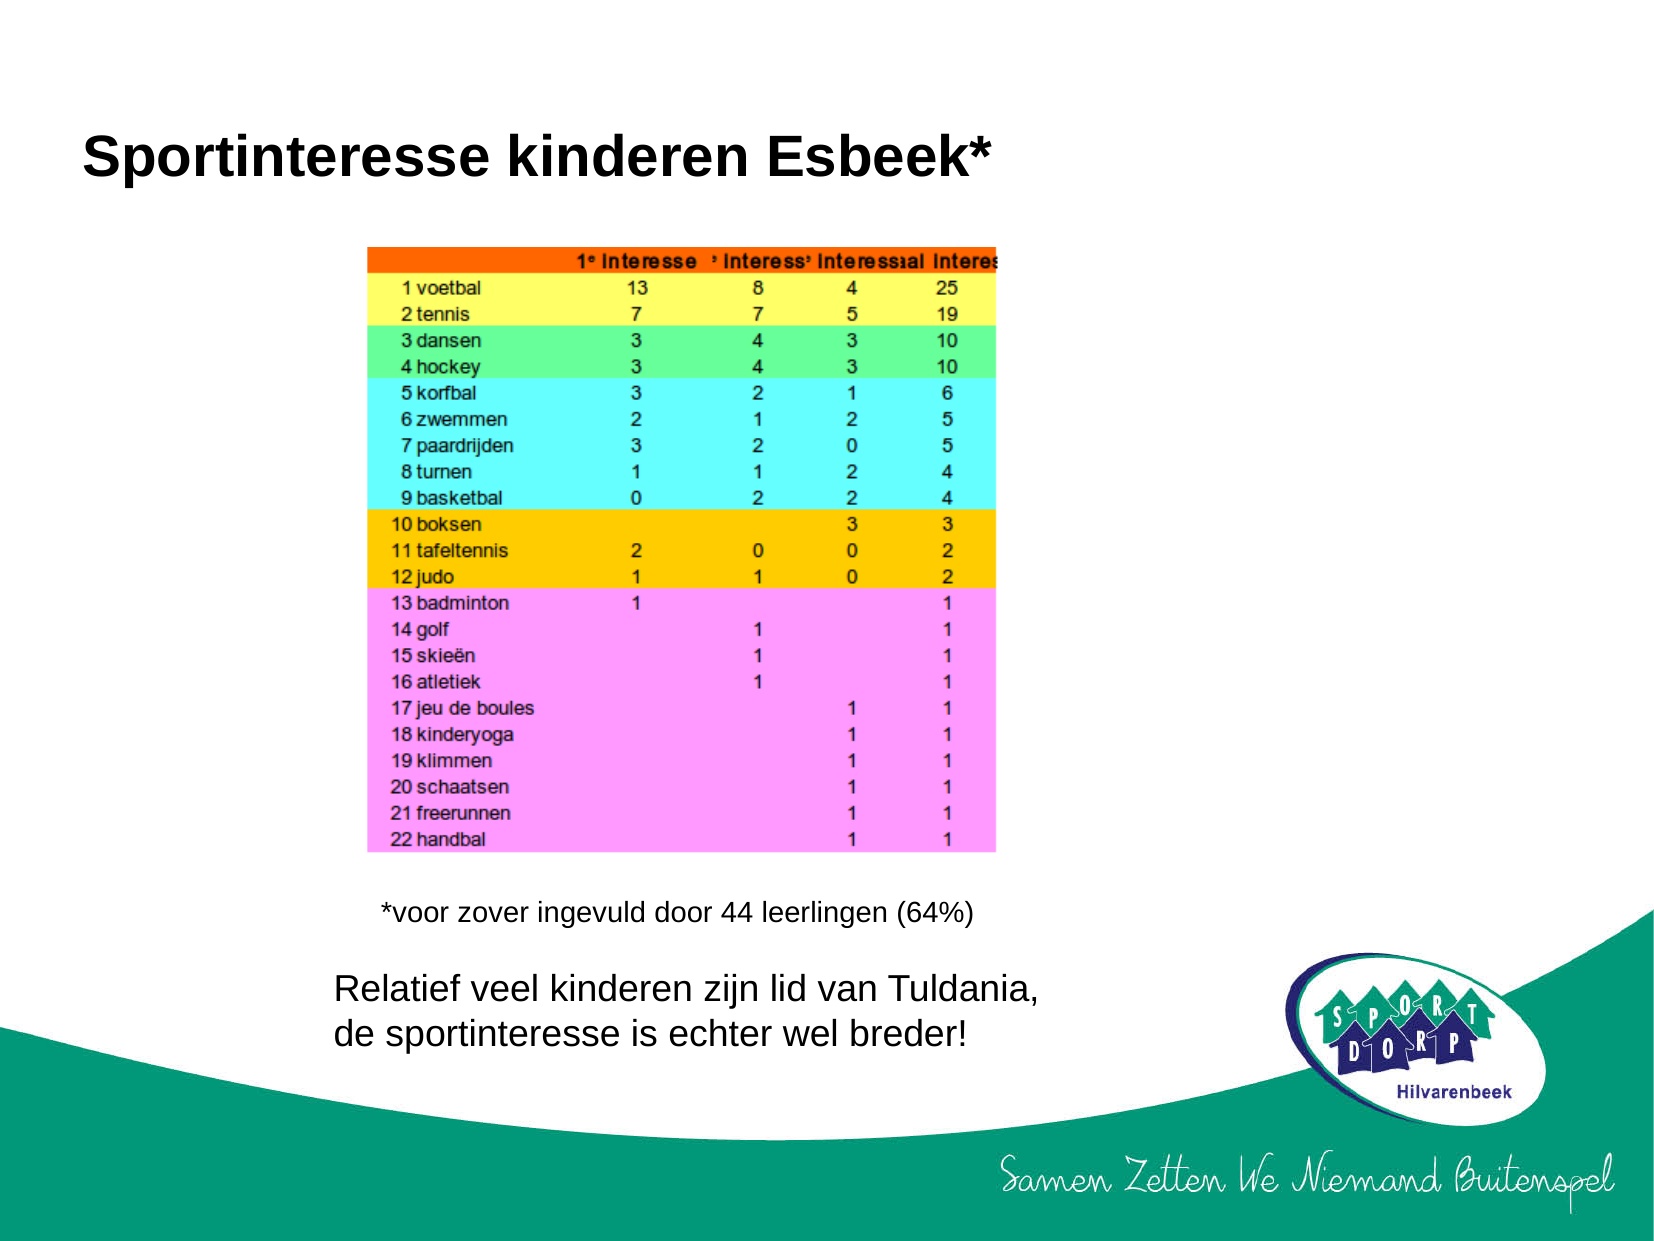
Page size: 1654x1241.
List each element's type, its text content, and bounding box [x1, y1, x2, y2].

text_box *voor zover ingevuld door 44 leerlingen (64%) [366, 885, 1418, 993]
text_box Relatief veel kinderen zijn lid van Tuldania, de sportinteresse is echter wel breder! [318, 956, 1122, 1056]
text_box Sportinteresse kinderen Esbeek* [82, 49, 1571, 257]
picture [0, 0, 1654, 1241]
